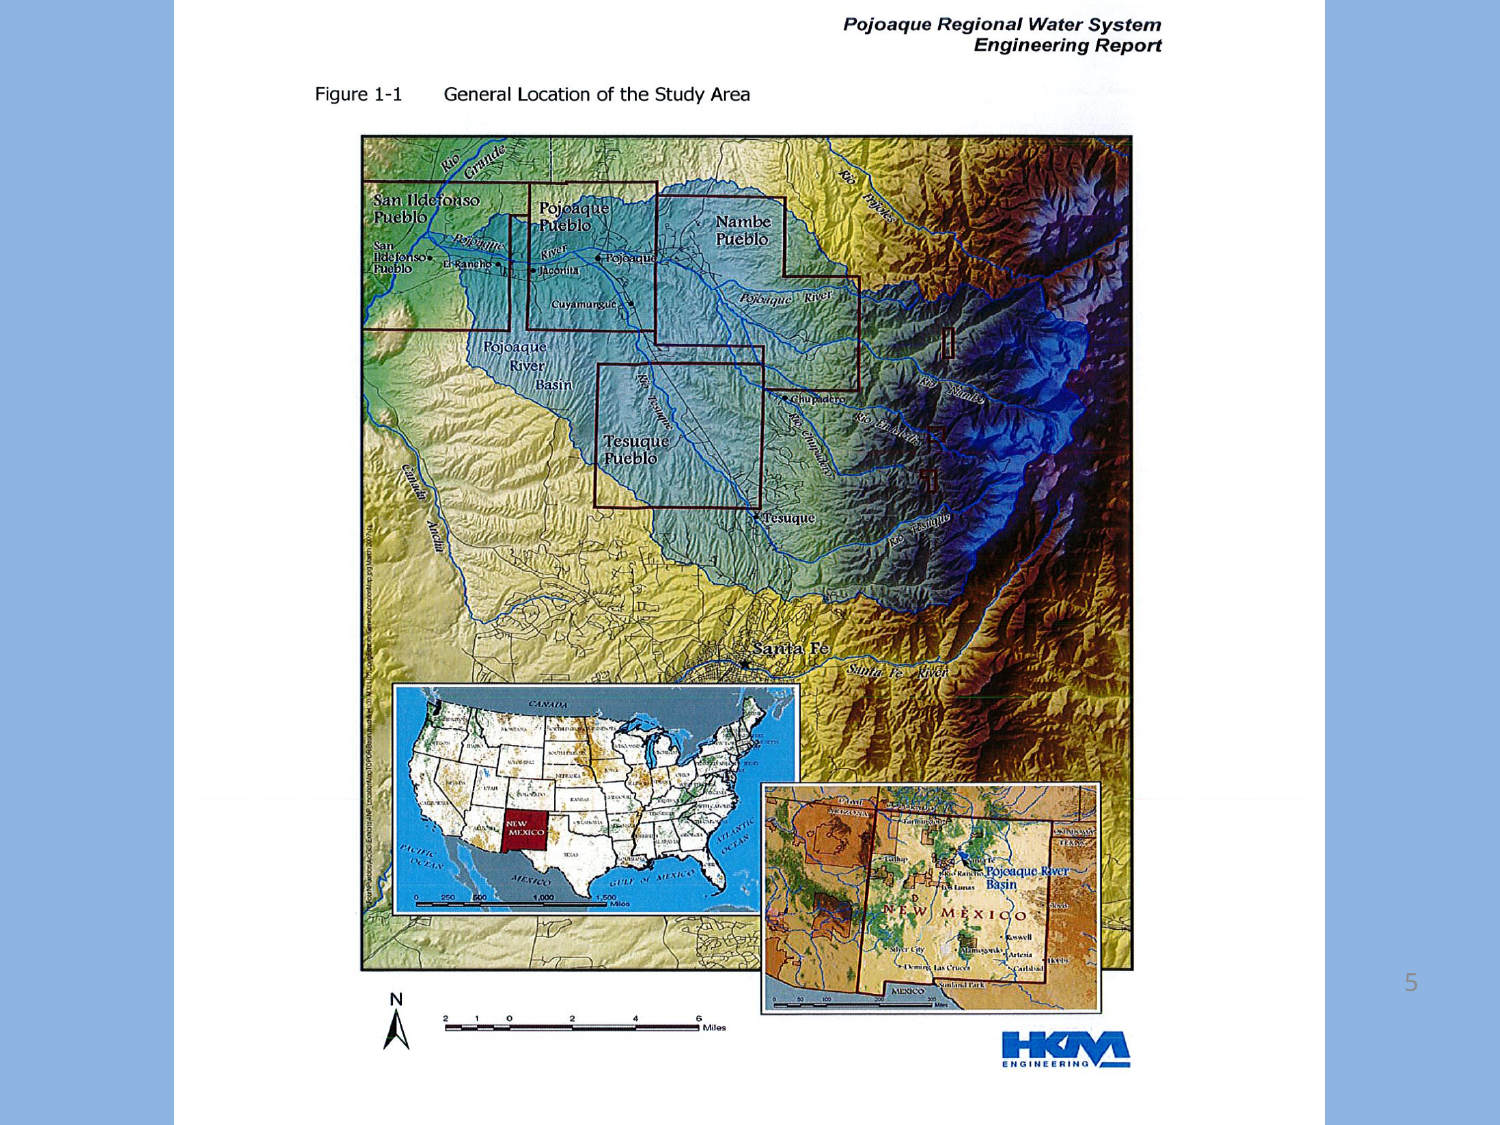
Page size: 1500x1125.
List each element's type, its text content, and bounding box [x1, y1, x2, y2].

slide_number 5 [1333, 940, 1434, 1027]
picture [174, 0, 1326, 1125]
